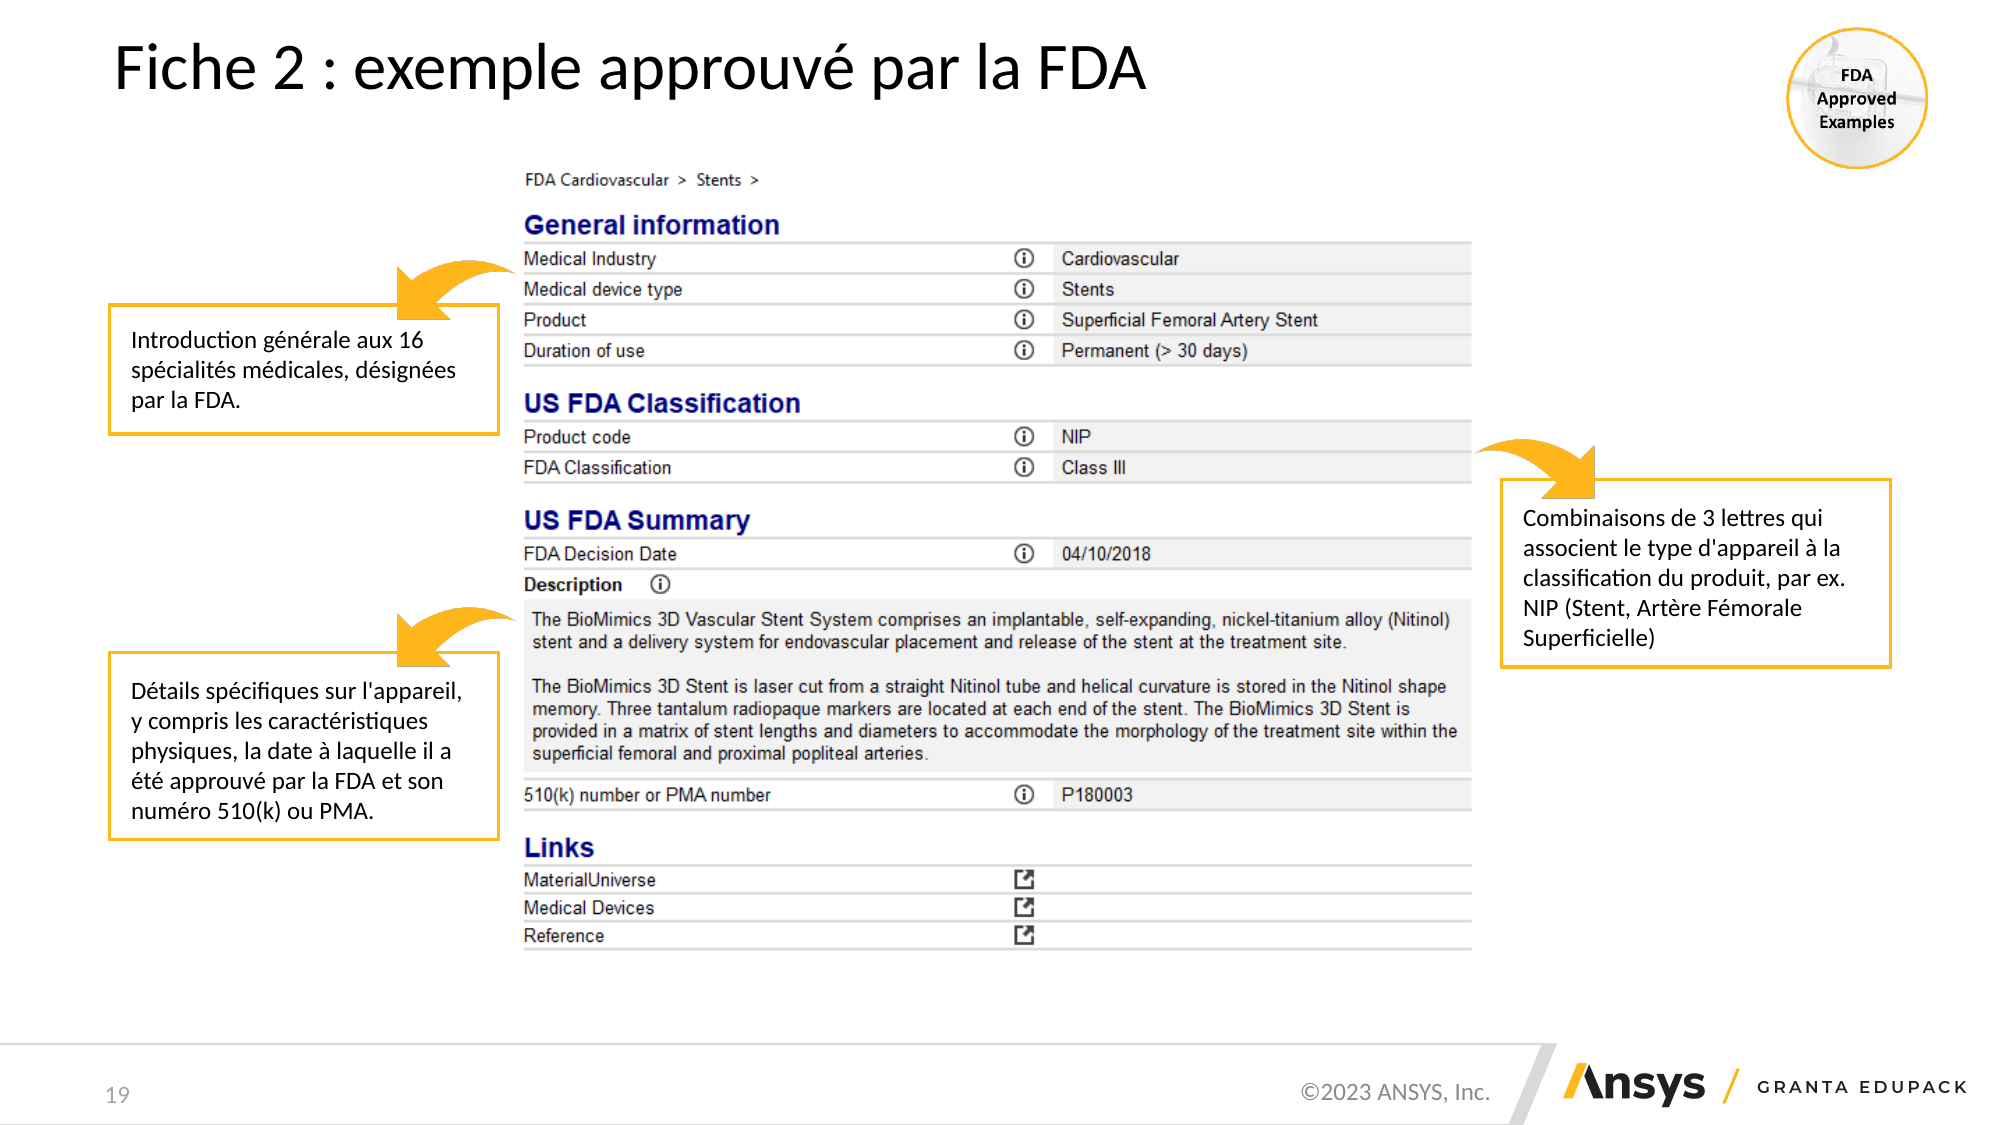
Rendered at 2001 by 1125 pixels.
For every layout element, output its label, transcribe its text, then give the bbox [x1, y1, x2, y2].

title Fiche 2 : exemple approuvé par la FDA [99, 24, 1900, 164]
text_box [108, 304, 499, 435]
text_box Introduction générale aux 16 spécialités médicales, désignées par la FDA. [116, 316, 492, 422]
text_box Détails spécifiques sur l'appareil, y compris les caractéristiques physiques, la date à laquelle il a été approuvé par la FDA et son numéro 510(k) ou PMA. [116, 667, 492, 832]
slide_number 19 [89, 1073, 540, 1114]
text_box [1500, 478, 1892, 668]
text_box Combinaisons de 3 lettres qui associent le type d'appareil à la classification du produit, par ex. NIP (Stent, Artère Fémorale Superficielle) [1508, 494, 1884, 659]
picture [0, 0, 2000, 1125]
text_box [108, 651, 499, 841]
